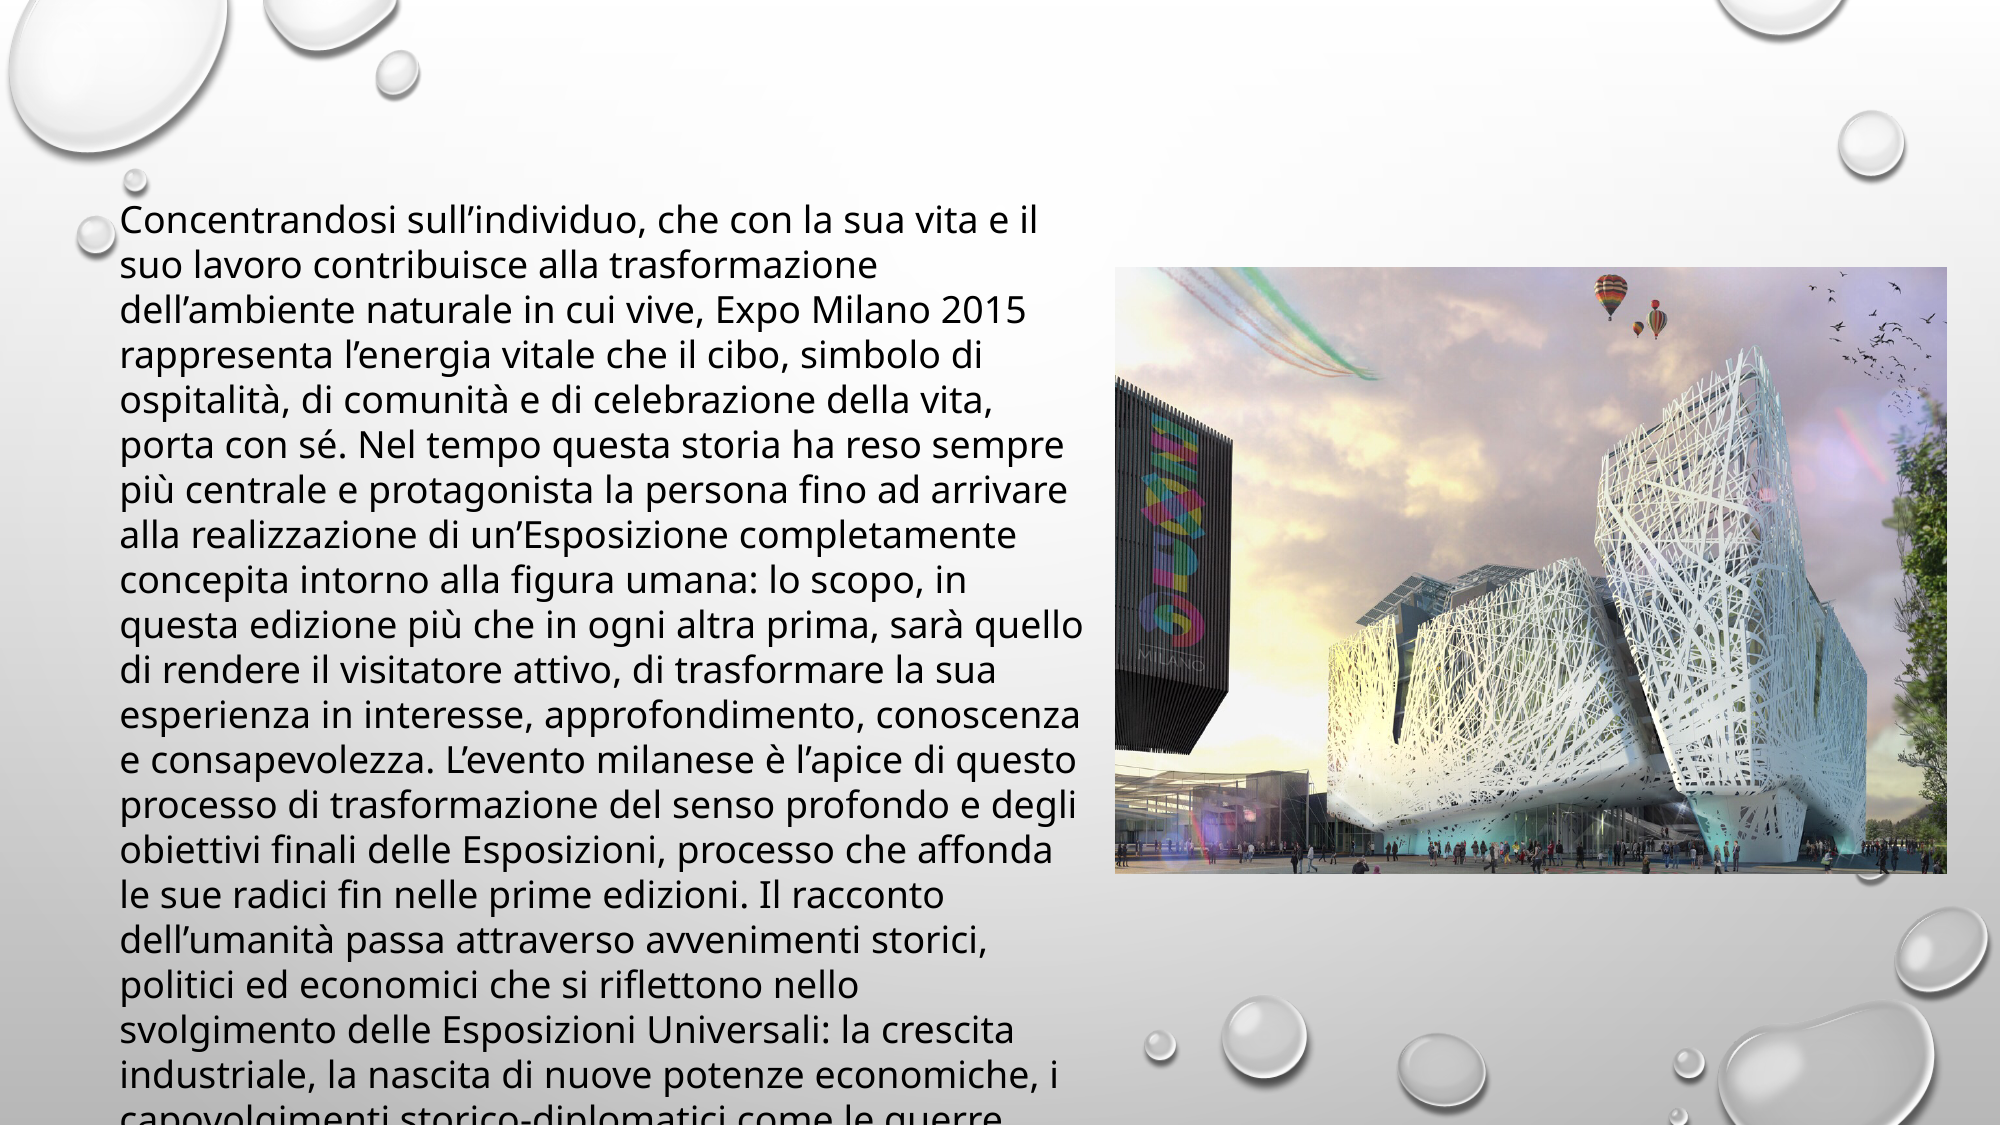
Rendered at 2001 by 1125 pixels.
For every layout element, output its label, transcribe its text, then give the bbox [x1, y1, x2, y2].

picture [0, 0, 2000, 1125]
text_box Concentrandosi sull’individuo, che con la sua vita e il suo lavoro contribuisce alla trasformazione dell’ambiente naturale in cui vive, Expo Milano 2015 rappresenta l’energia vitale che il cibo, simbolo di ospitalità, di comunità e di celebrazione della vita, porta con sé. Nel tempo questa storia ha reso sempre più centrale e protagonista la persona fino ad arrivare alla realizzazione di un’Esposizione completamente concepita intorno alla figura umana: lo scopo, in questa edizione più che in ogni altra prima, sarà quello di rendere il visitatore attivo, di trasformare la sua esperienza in interesse, approfondimento, conoscenza e consapevolezza. L’evento milanese è l’apice di questo processo di trasformazione del senso profondo e degli obiettivi finali delle Esposizioni, processo che affonda le sue radici fin nelle prime edizioni. Il racconto dell’umanità passa attraverso avvenimenti storici, politici ed economici che si riflettono nello svolgimento delle Esposizioni Universali: la crescita industriale, la nascita di nuove potenze economiche, i capovolgimenti storico-diplomatici come le guerre mondiali hanno segnato e talvolta condizionato tutte le Expo. [111, 188, 1094, 1125]
